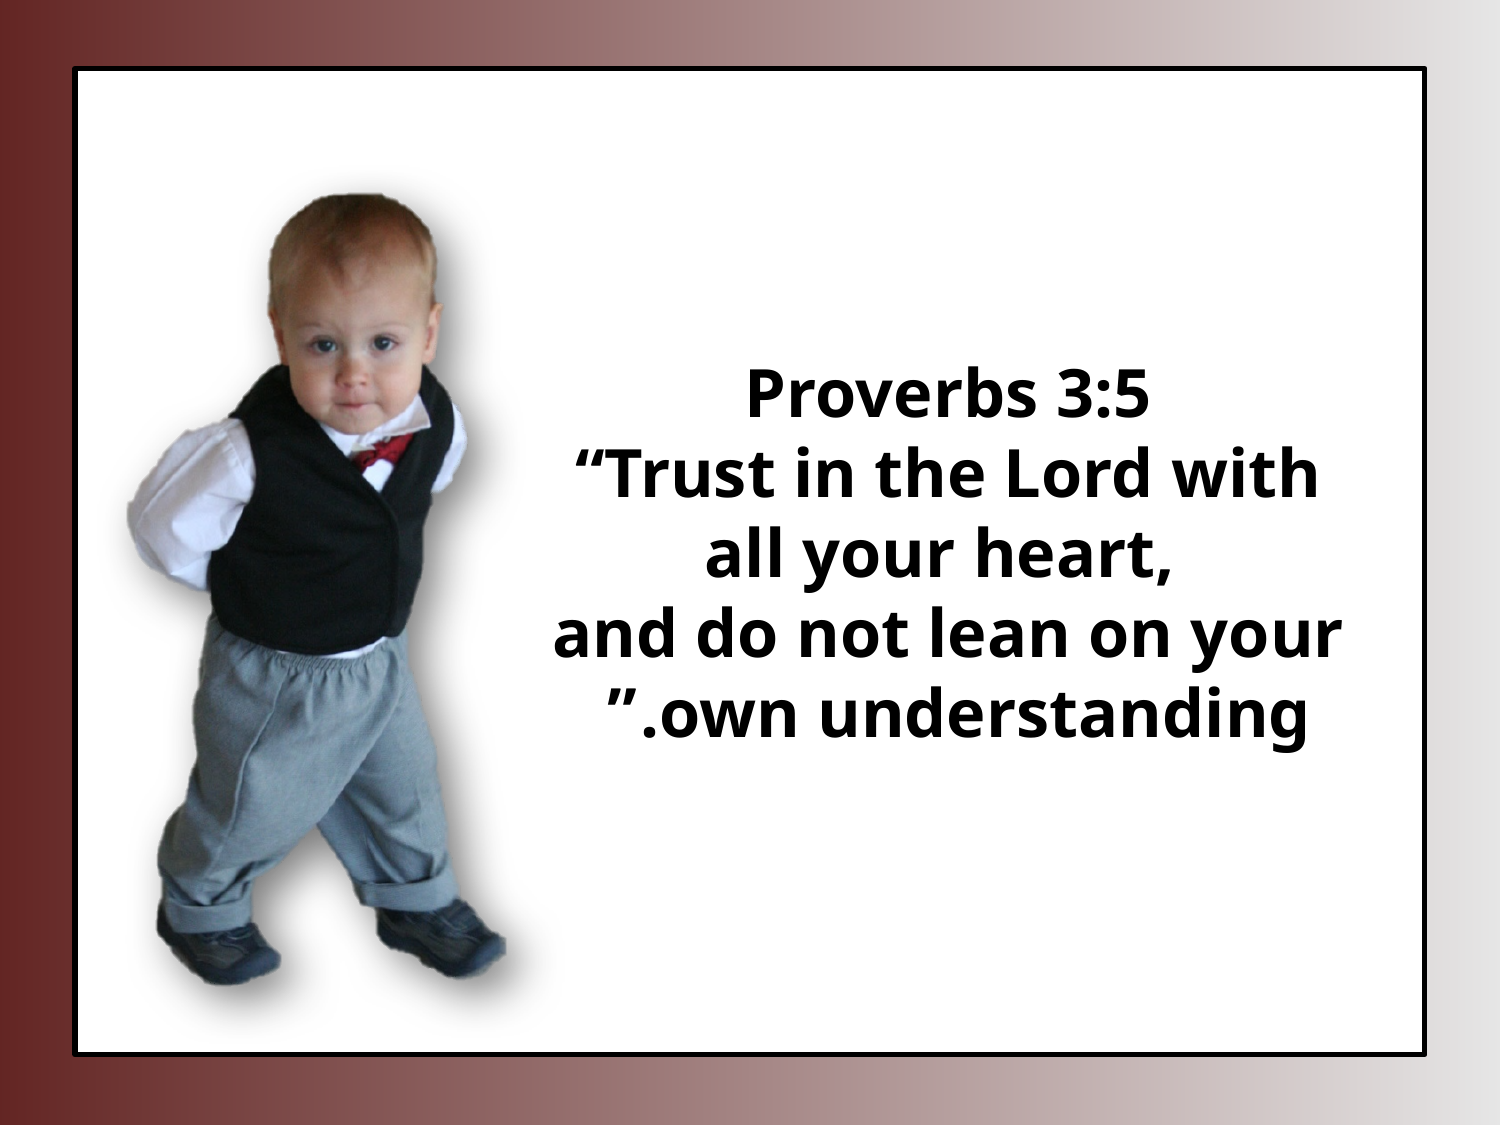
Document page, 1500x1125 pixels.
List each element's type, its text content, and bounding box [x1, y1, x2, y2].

title Proverbs 3:5 “Trust in the Lord with all your heart, and do not lean on your own understanding.” [557, 281, 1384, 821]
text_box [74, 68, 1425, 1055]
picture [88, 160, 552, 1032]
